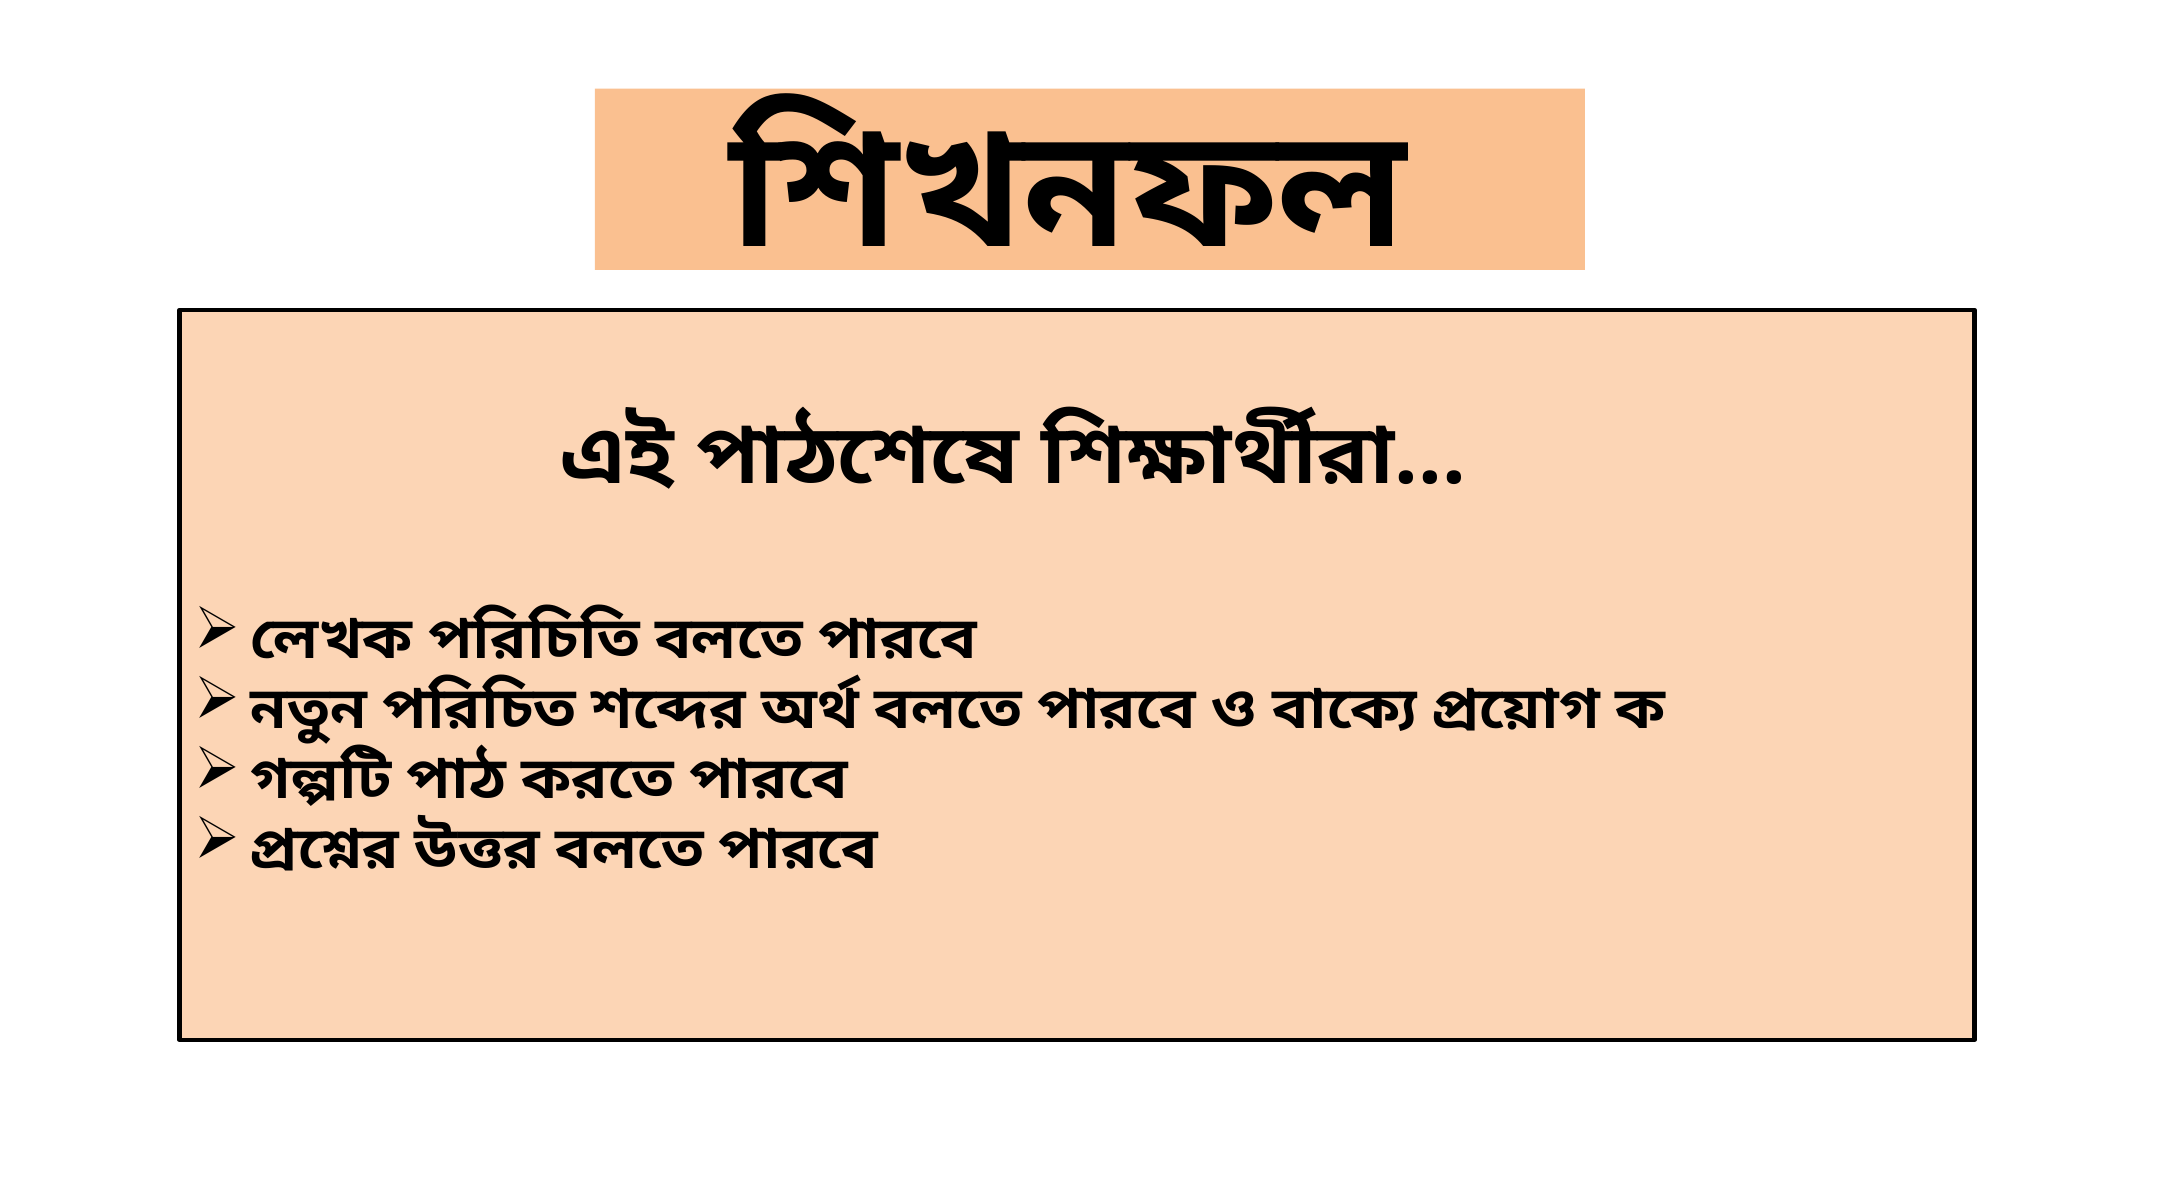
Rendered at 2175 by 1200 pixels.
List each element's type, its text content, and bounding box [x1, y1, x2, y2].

text_box এই পাঠশেষে শিক্ষার্থীরা... লেখক পরিচিতি বলতে পারবে নতুন পরিচিত শব্দের অর্থ বলতে পারবে ও বাক্যে প্রয়োগ ক গল্পটি পাঠ করতে পারবে প্রশ্নের উত্তর বলতে পারবে [177, 308, 1977, 1042]
text_box [40, 35, 2140, 1170]
text_box শিখনফল [593, 86, 1587, 272]
